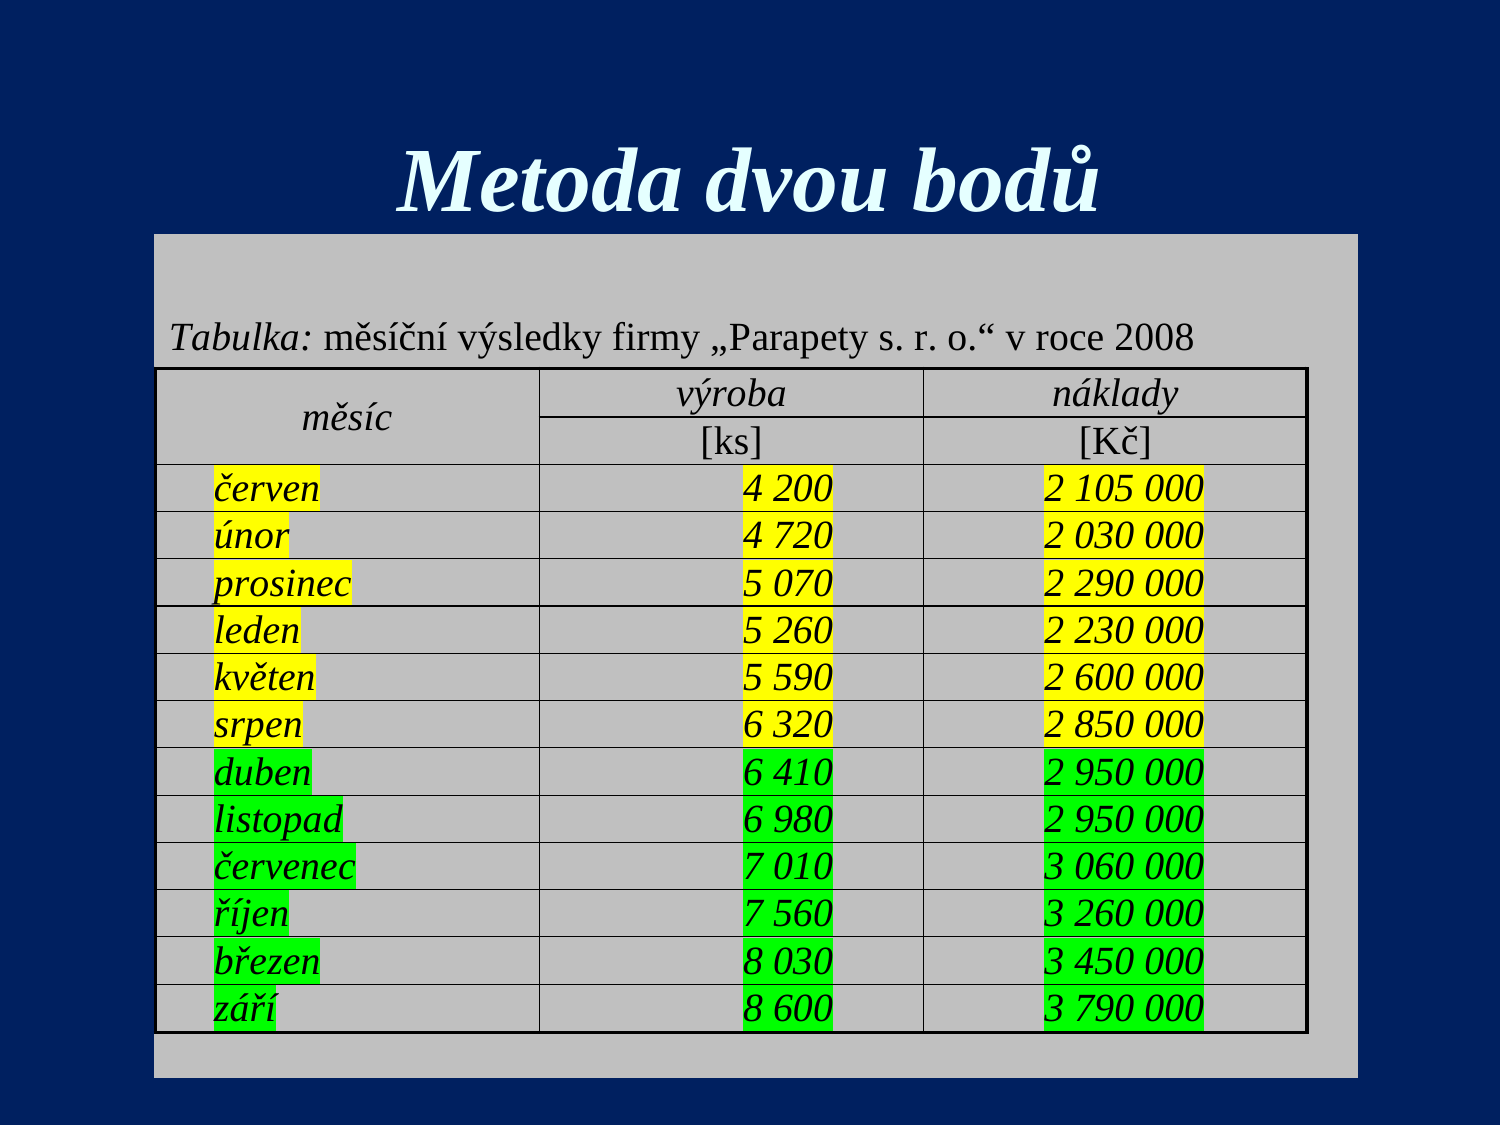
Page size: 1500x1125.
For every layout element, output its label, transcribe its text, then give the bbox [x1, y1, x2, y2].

title Metoda dvou bodů [74, 62, 1426, 288]
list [153, 234, 1358, 1079]
